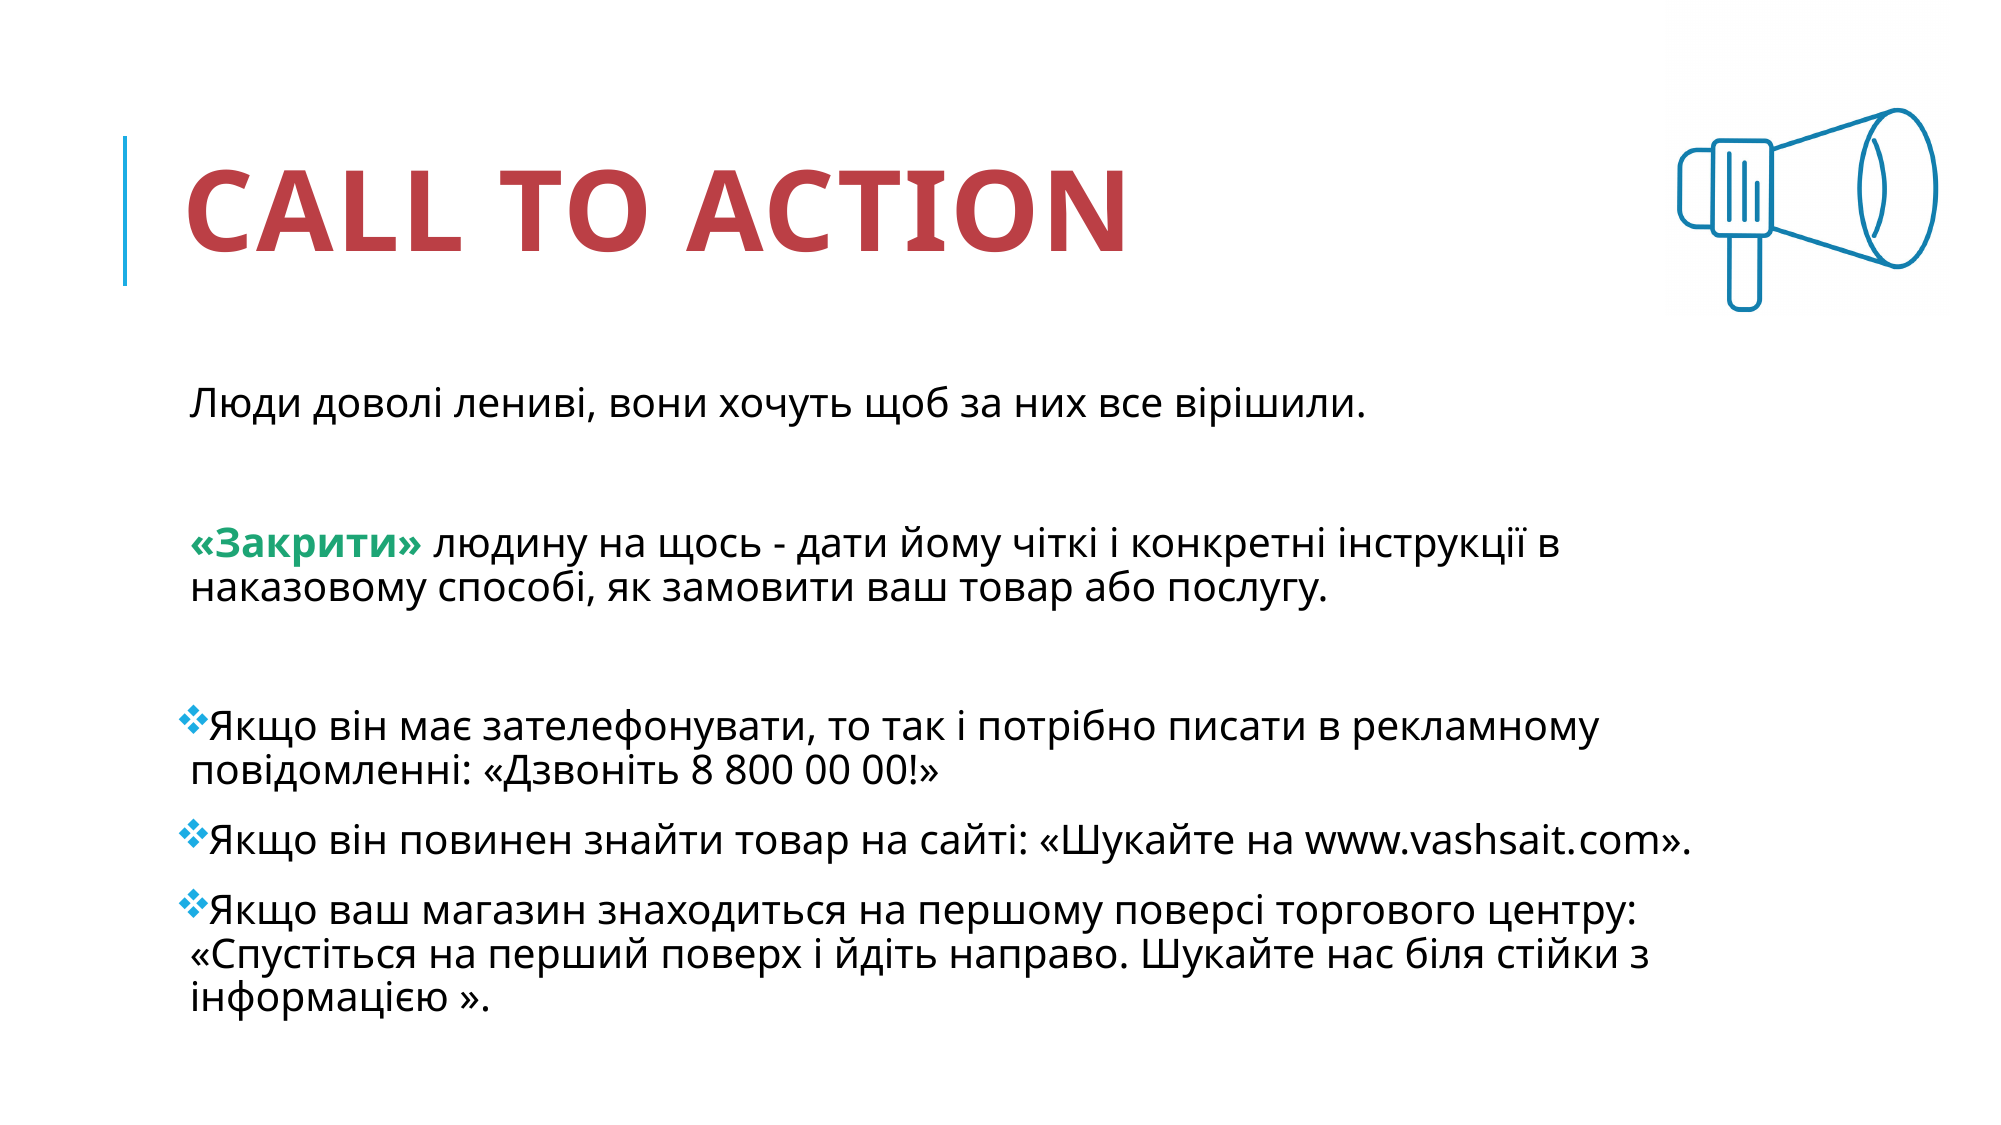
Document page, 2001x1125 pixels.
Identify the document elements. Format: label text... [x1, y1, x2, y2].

title Call to Action [168, 96, 1763, 342]
picture [1664, 0, 1951, 316]
list Люди доволі лениві, вони хочуть щоб за них все вірішили. «Закрити» людину на щось - дати йому чіткі і конкретні інструкції в наказовому способі, як замовити ваш товар або послугу. Якщо він має зателефонувати, то так і потрібно писати в рекламному повідомленні: «Дзвоніть 8 800 00 00!» Якщо він повинен знайти товар на сайті: «Шукайте на www.vashsait.com». Якщо ваш магазин знаходиться на першому поверсі торгового центру: «Спустіться на перший поверх і йдіть направо. Шукайте нас біля стійки з інформацією ». [168, 375, 1763, 1035]
